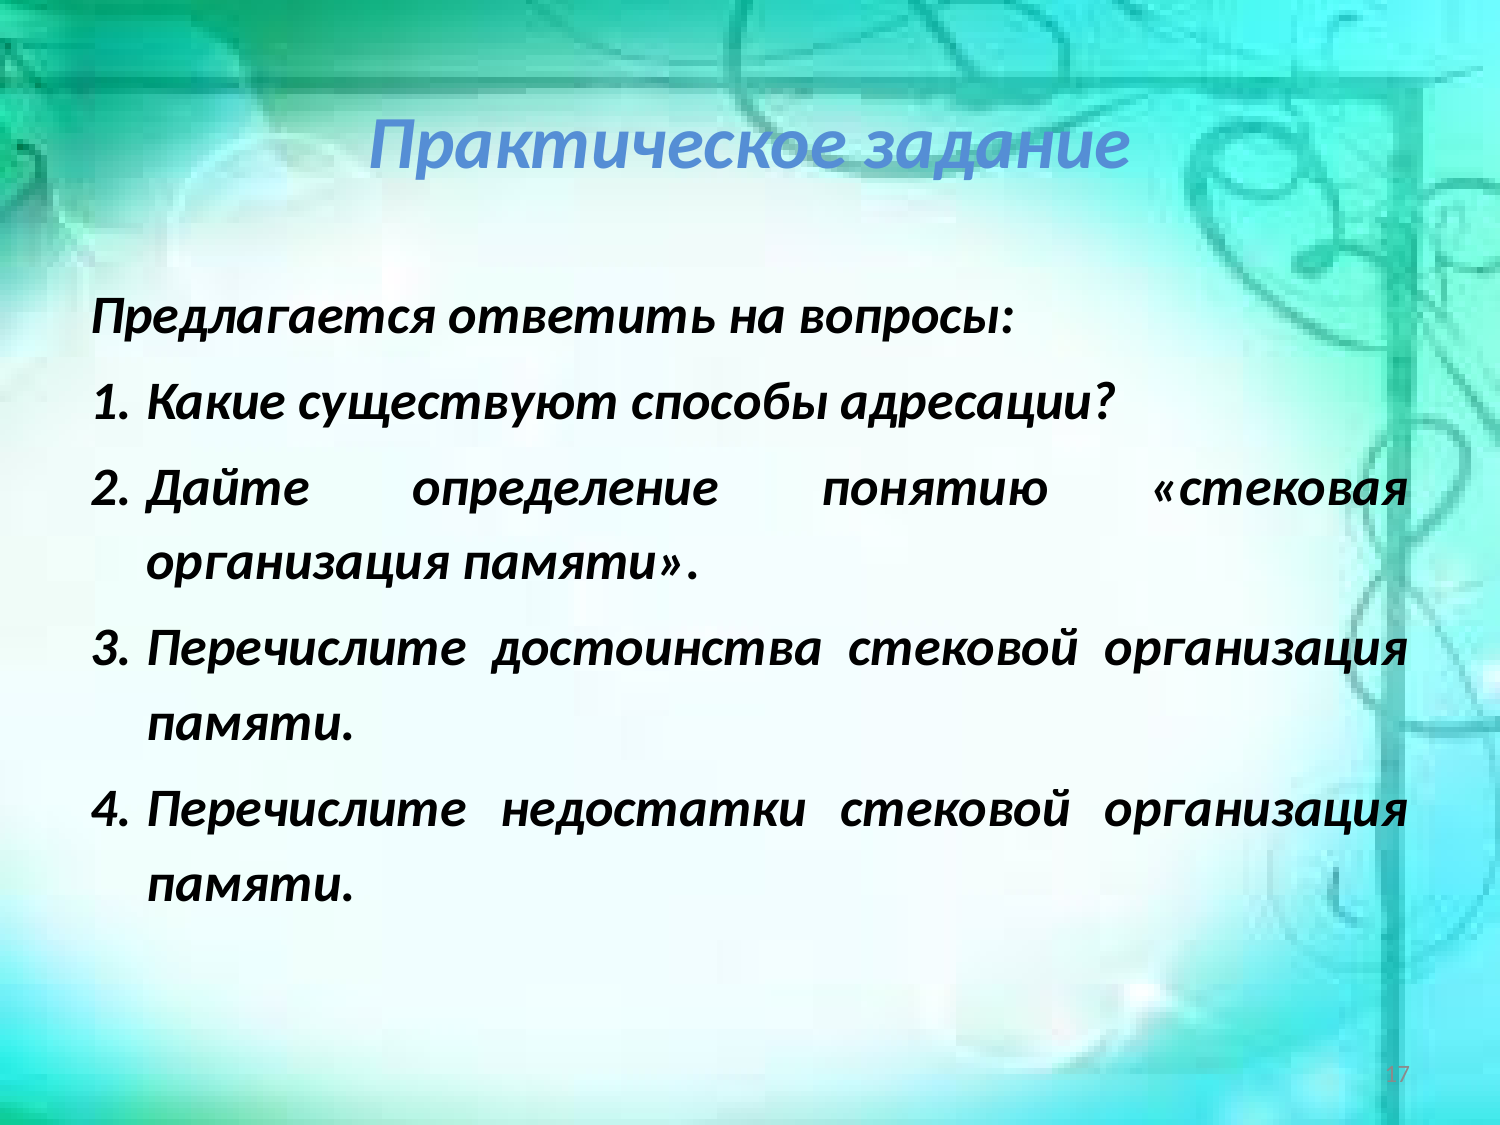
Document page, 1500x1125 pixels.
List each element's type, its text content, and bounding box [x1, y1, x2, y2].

picture [0, 0, 1500, 1125]
slide_number 17 [1074, 1042, 1425, 1103]
list Предлагается ответить на вопросы: Какие существуют способы адресации? Дайте определение понятию «стековая организация памяти». Перечислите достоинства стековой организация памяти. Перечислите недостатки стековой организация памяти. [75, 262, 1425, 1005]
title Практическое задание [75, 45, 1425, 233]
